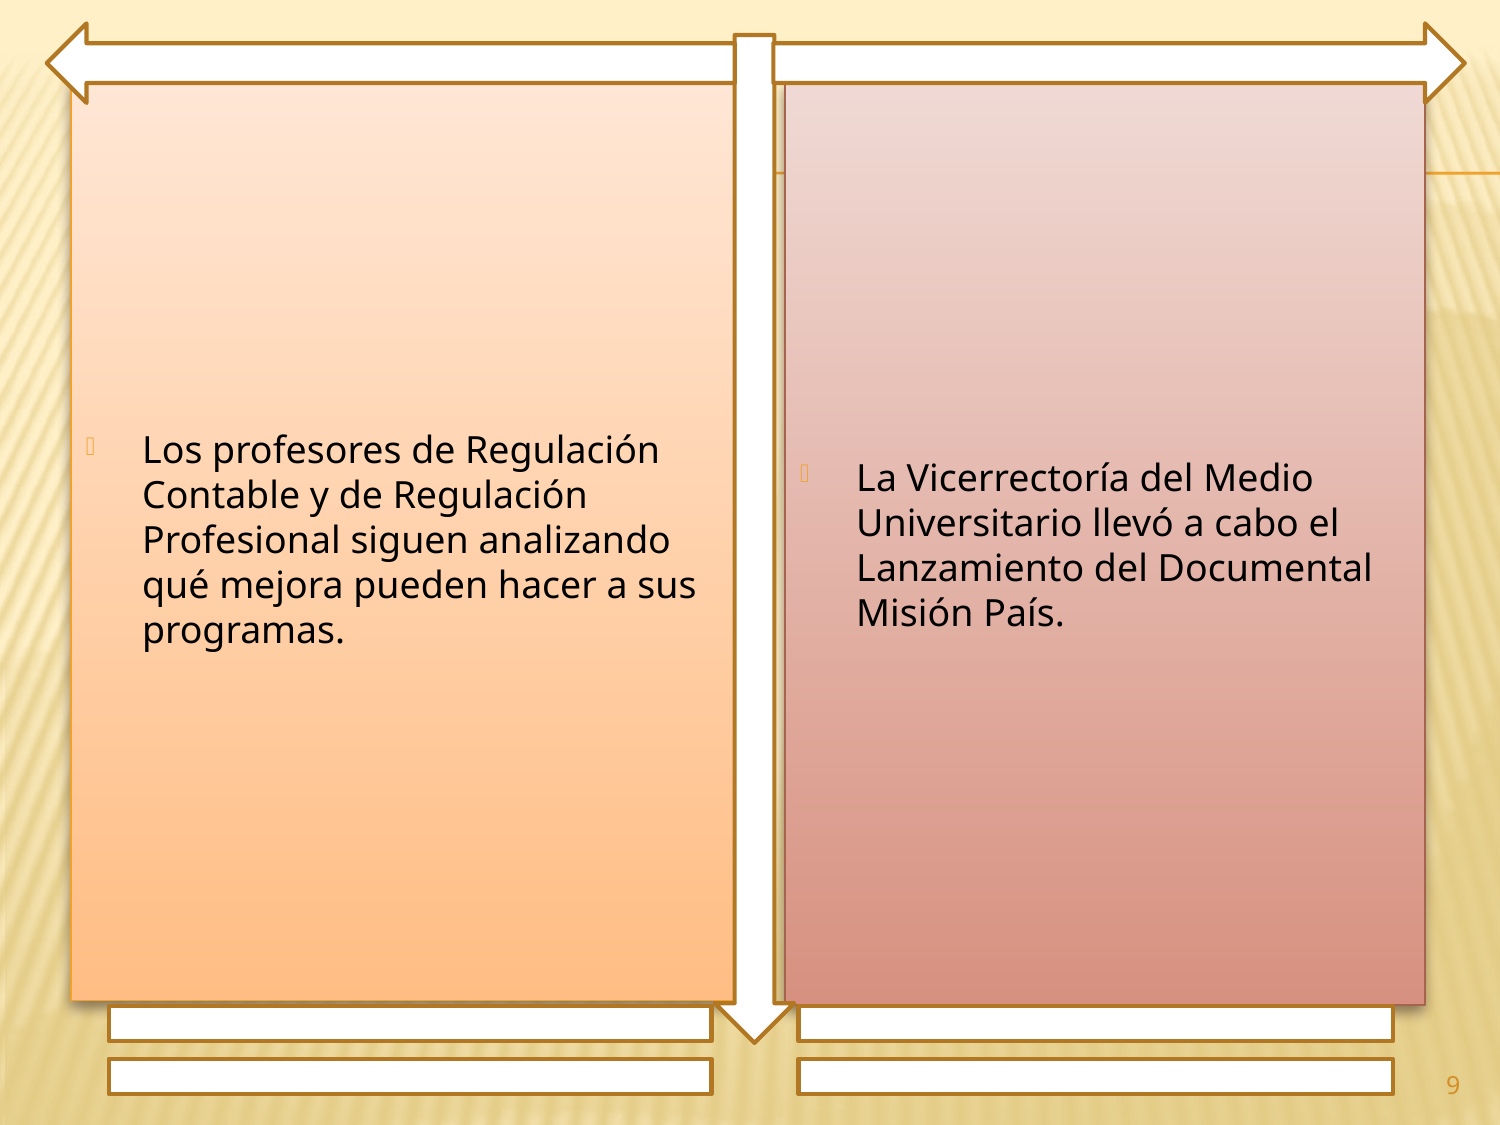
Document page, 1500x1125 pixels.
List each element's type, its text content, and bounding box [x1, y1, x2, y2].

text_box [107, 1057, 714, 1096]
text_box [796, 1057, 1395, 1096]
list Los profesores de Regulación Contable y de Regulación Profesional siguen analizando qué mejora pueden hacer a sus programas. [70, 86, 732, 1001]
list La Vicerrectoría del Medio Universitario llevó a cabo el Lanzamiento del Documental Misión País. [784, 86, 1426, 1006]
text_box [107, 1004, 714, 1043]
slide_number 9 [1350, 1062, 1475, 1103]
text_box [796, 1004, 1395, 1043]
text_box [712, 32, 797, 1046]
text_box [44, 21, 737, 105]
text_box [771, 21, 1467, 105]
